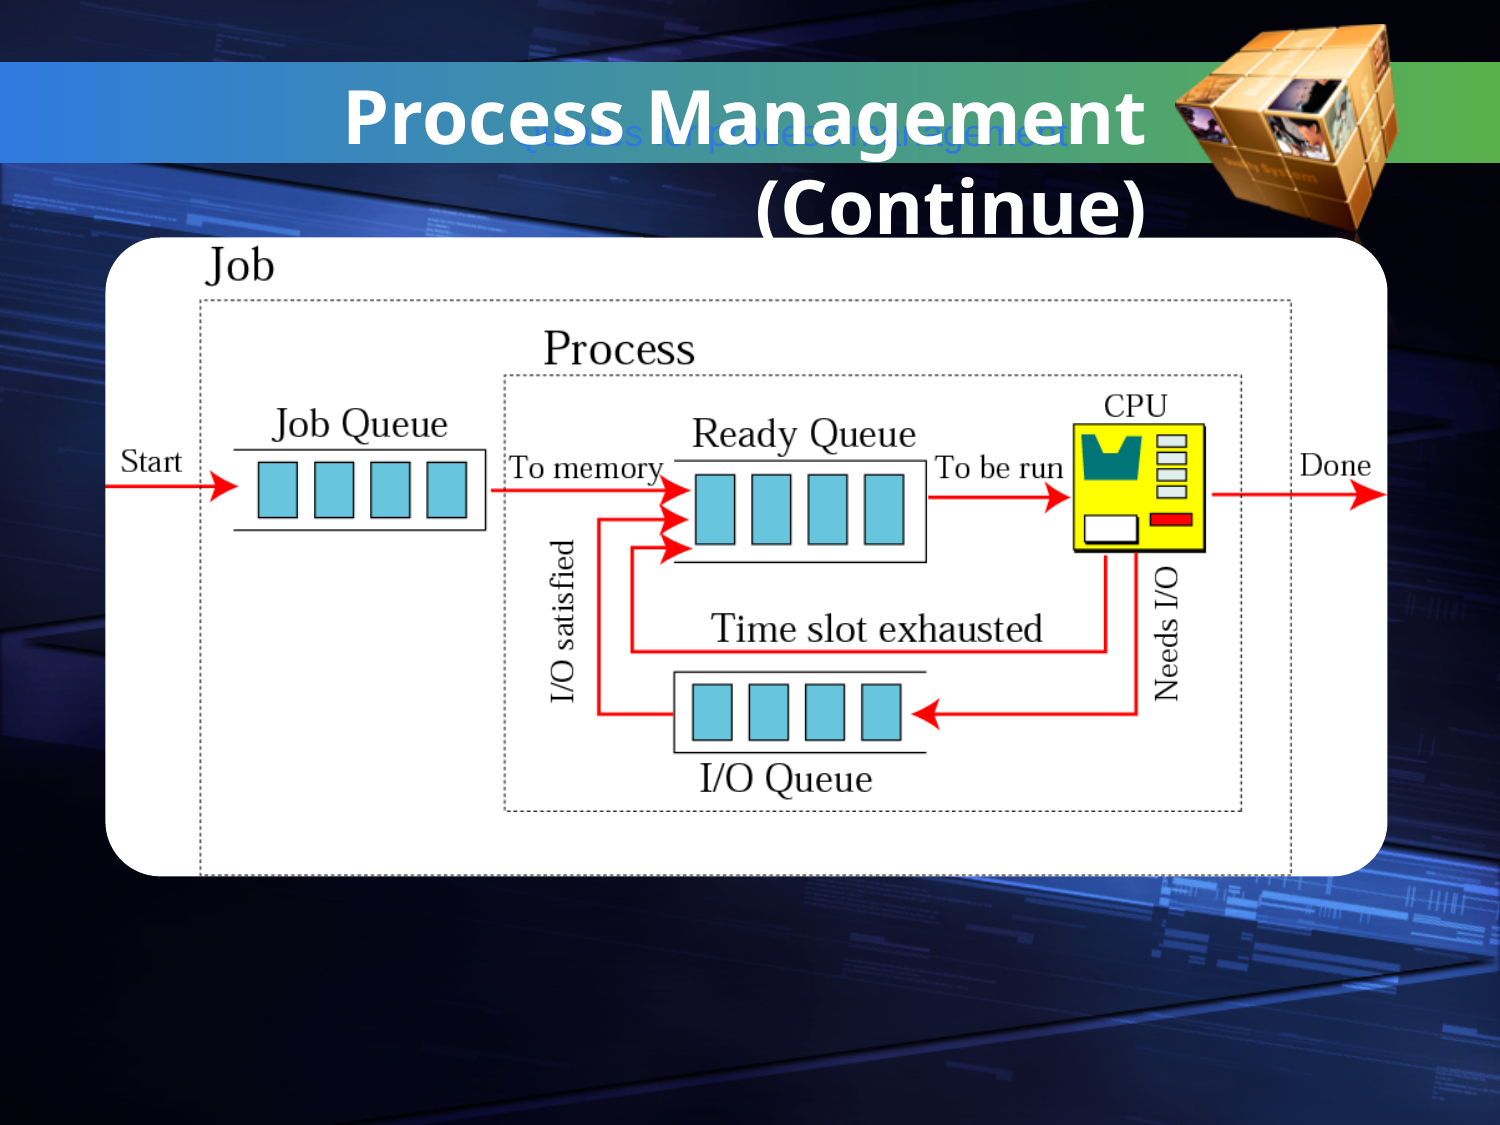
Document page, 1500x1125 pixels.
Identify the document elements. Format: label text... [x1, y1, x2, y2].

text_box Process Management (Continue) [49, 62, 1163, 258]
picture [0, 0, 1500, 1125]
